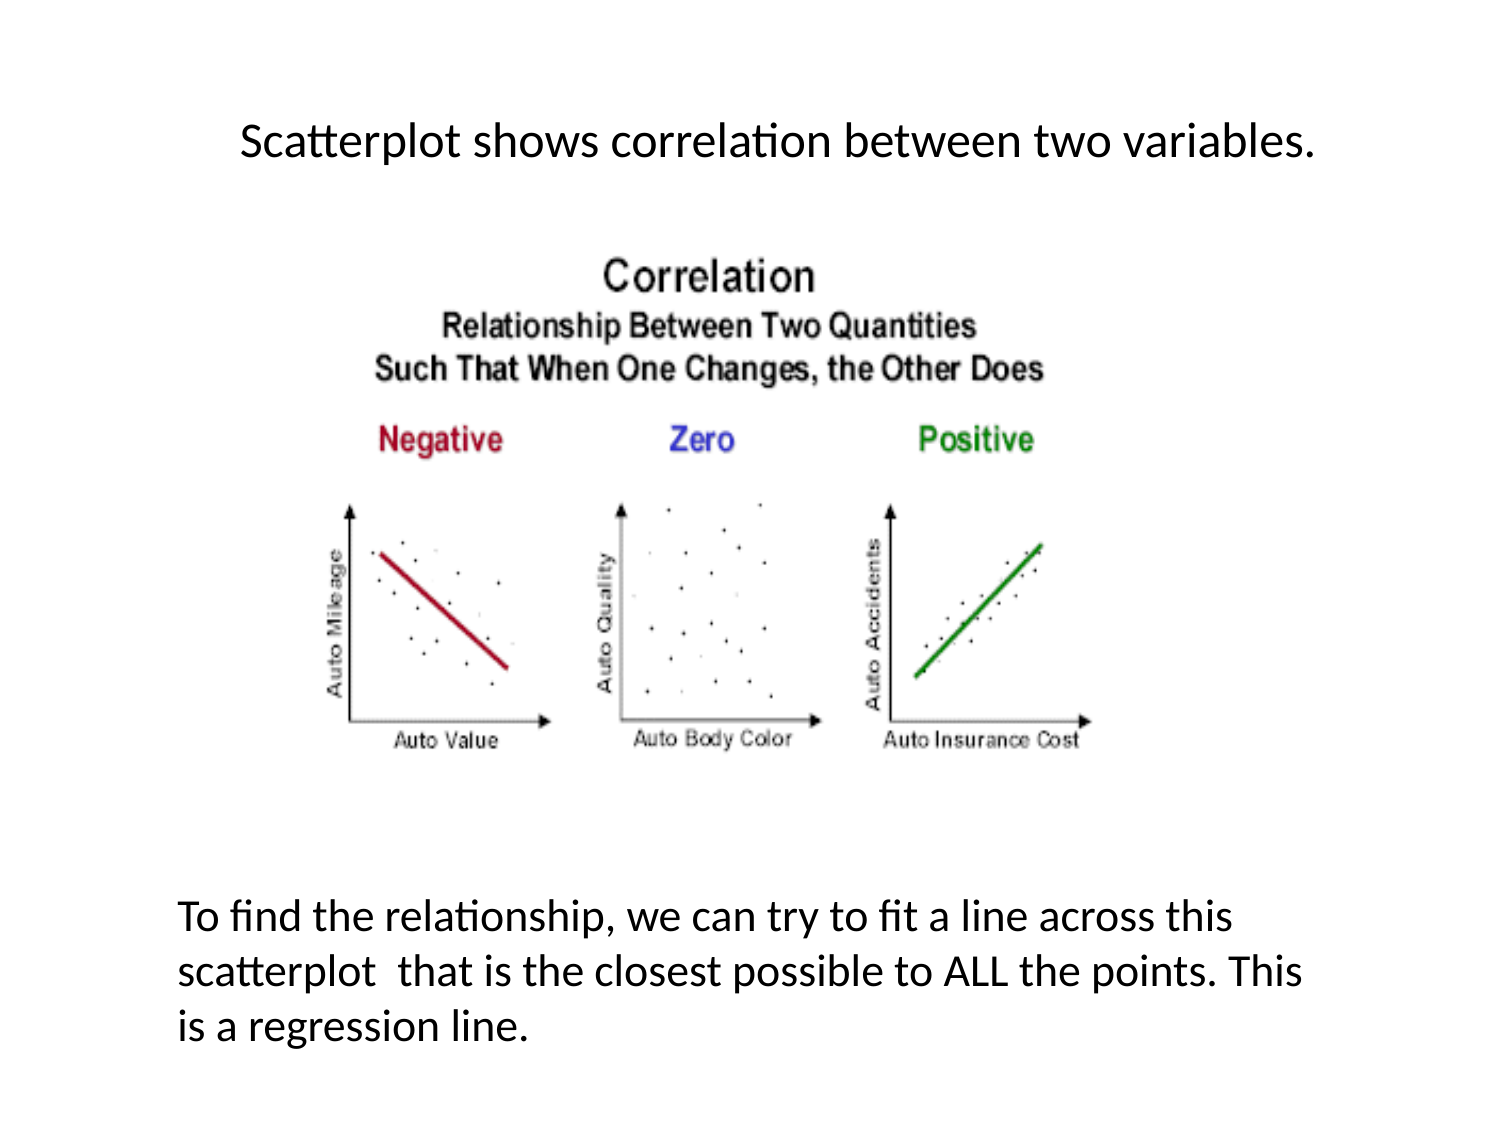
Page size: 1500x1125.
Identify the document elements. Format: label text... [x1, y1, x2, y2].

text_box To find the relationship, we can try to fit a line across this scatterplot that is the closest possible to ALL the points. This is a regression line. [162, 878, 1350, 1058]
text_box Scatterplot shows correlation between two variables. [225, 99, 1388, 175]
picture [299, 212, 1118, 798]
